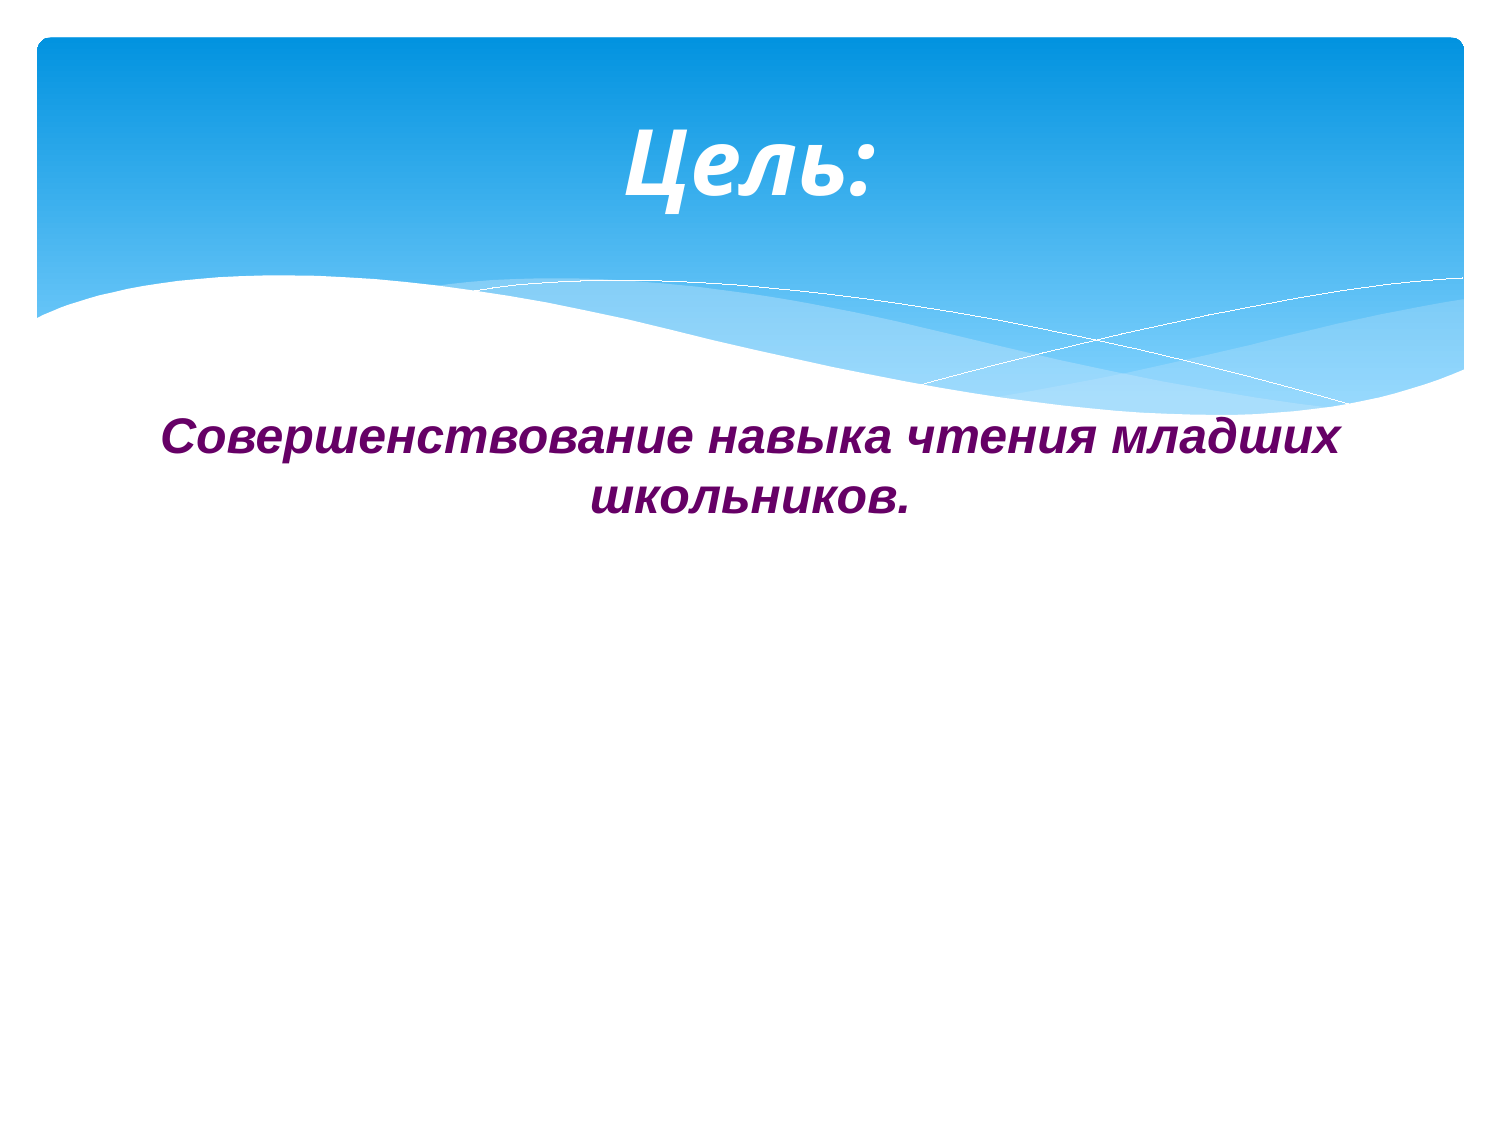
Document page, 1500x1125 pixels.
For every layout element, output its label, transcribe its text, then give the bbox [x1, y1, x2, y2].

list Совершенствование навыка чтения младших школьников. [143, 396, 1359, 590]
title Цель: [75, 55, 1425, 261]
